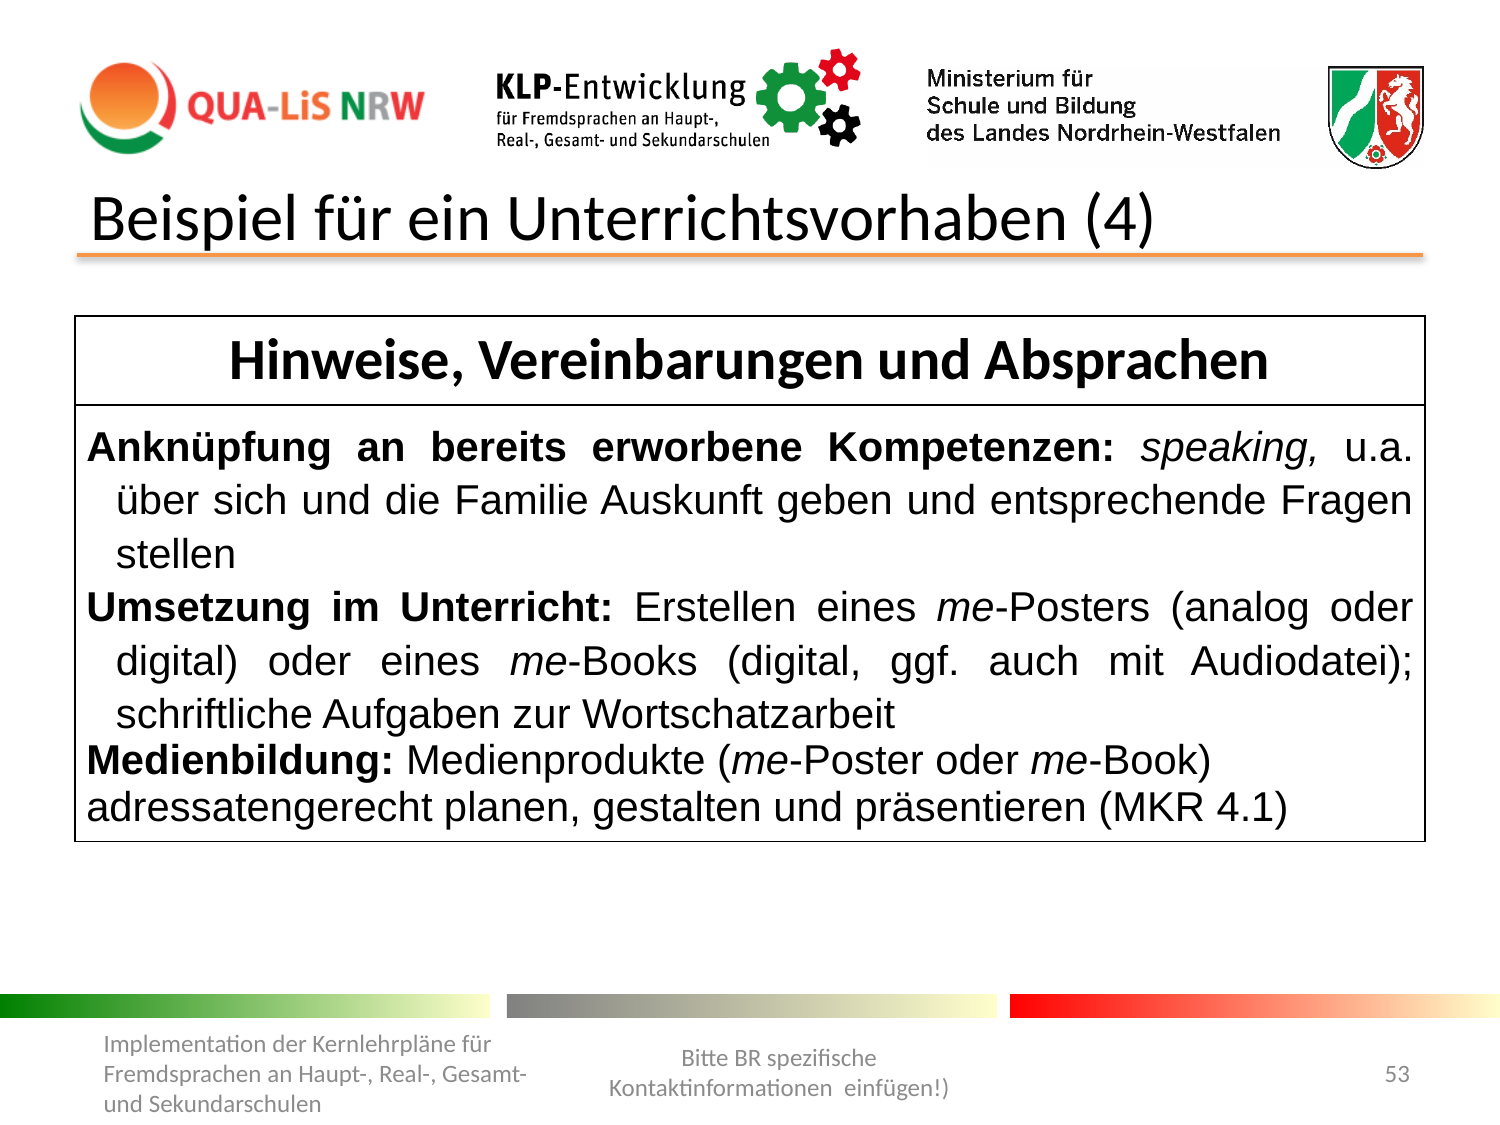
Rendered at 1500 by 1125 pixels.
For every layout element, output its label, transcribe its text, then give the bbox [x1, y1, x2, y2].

picture [77, 55, 431, 158]
text_box Bitte BR spezifische Kontaktinformationen einfügen!) [561, 1017, 999, 1125]
title Beispiel für ein Unterrichtsvorhaben (4) [75, 184, 1425, 244]
table_cell Anknüpfung an bereits erworbene Kompetenzen: speaking, u.a. über sich und die Familie Auskunft geben und entsprechende Fragen stellen Umsetzung im Unterricht: Erstellen eines me-Posters (analog oder digital) oder eines me-Books (digital, ggf. auch mit Audiodatei); schriftliche Aufgaben zur Wortschatzarbeit Medienbildung: Medienprodukte (me-Poster oder me-Book) adressatengerecht planen, gestalten und präsentieren (MKR 4.1) [76, 406, 1424, 841]
picture [478, 30, 880, 168]
picture [927, 66, 1424, 169]
slide_number 53 [1328, 1042, 1425, 1103]
table_header Hinweise, Vereinbarungen und Absprachen [76, 317, 1424, 404]
footer Implementation der Kernlehrpläne für Fremdsprachen an Haupt-, Real-, Gesamt- und Sekundarschulen [88, 1021, 561, 1124]
